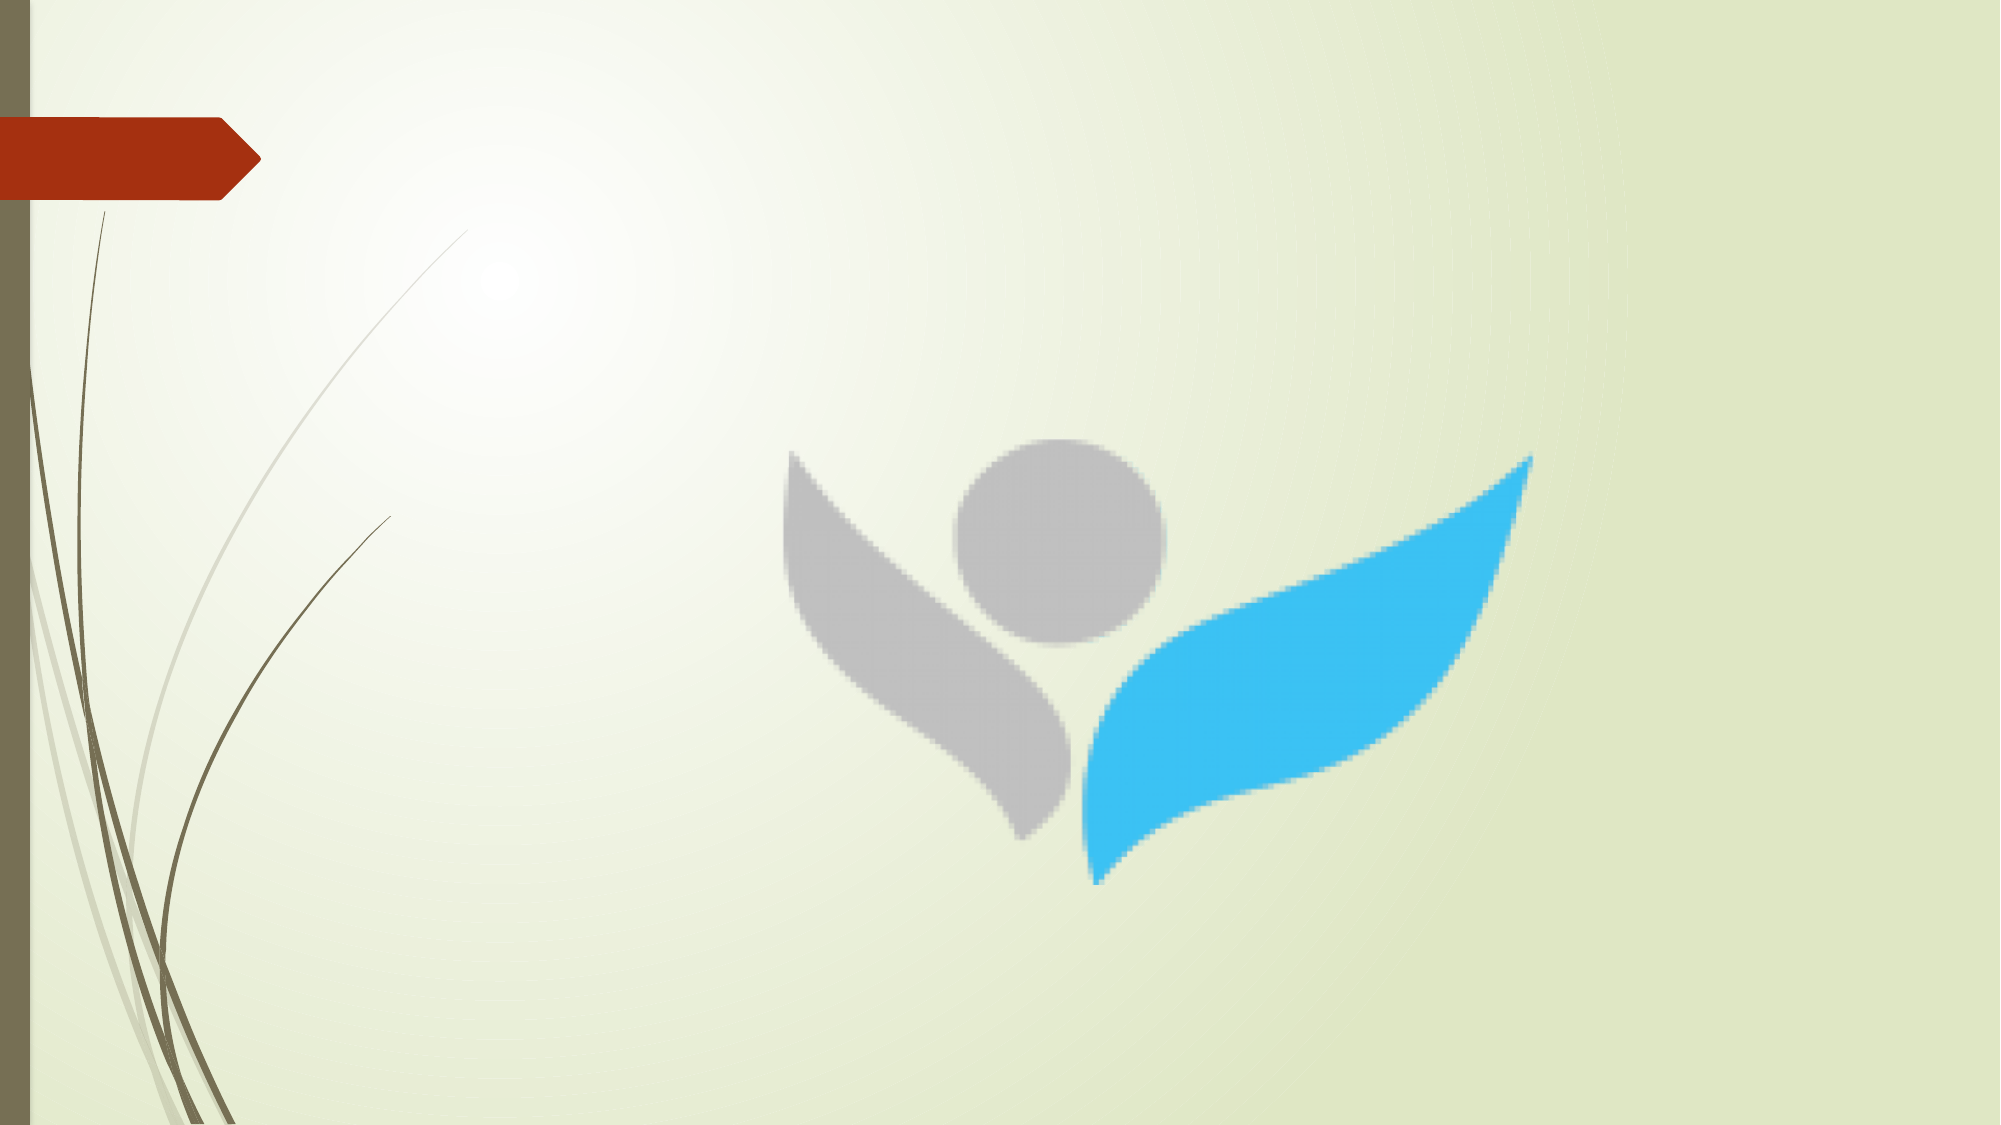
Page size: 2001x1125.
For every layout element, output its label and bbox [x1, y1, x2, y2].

list [546, 349, 1766, 971]
